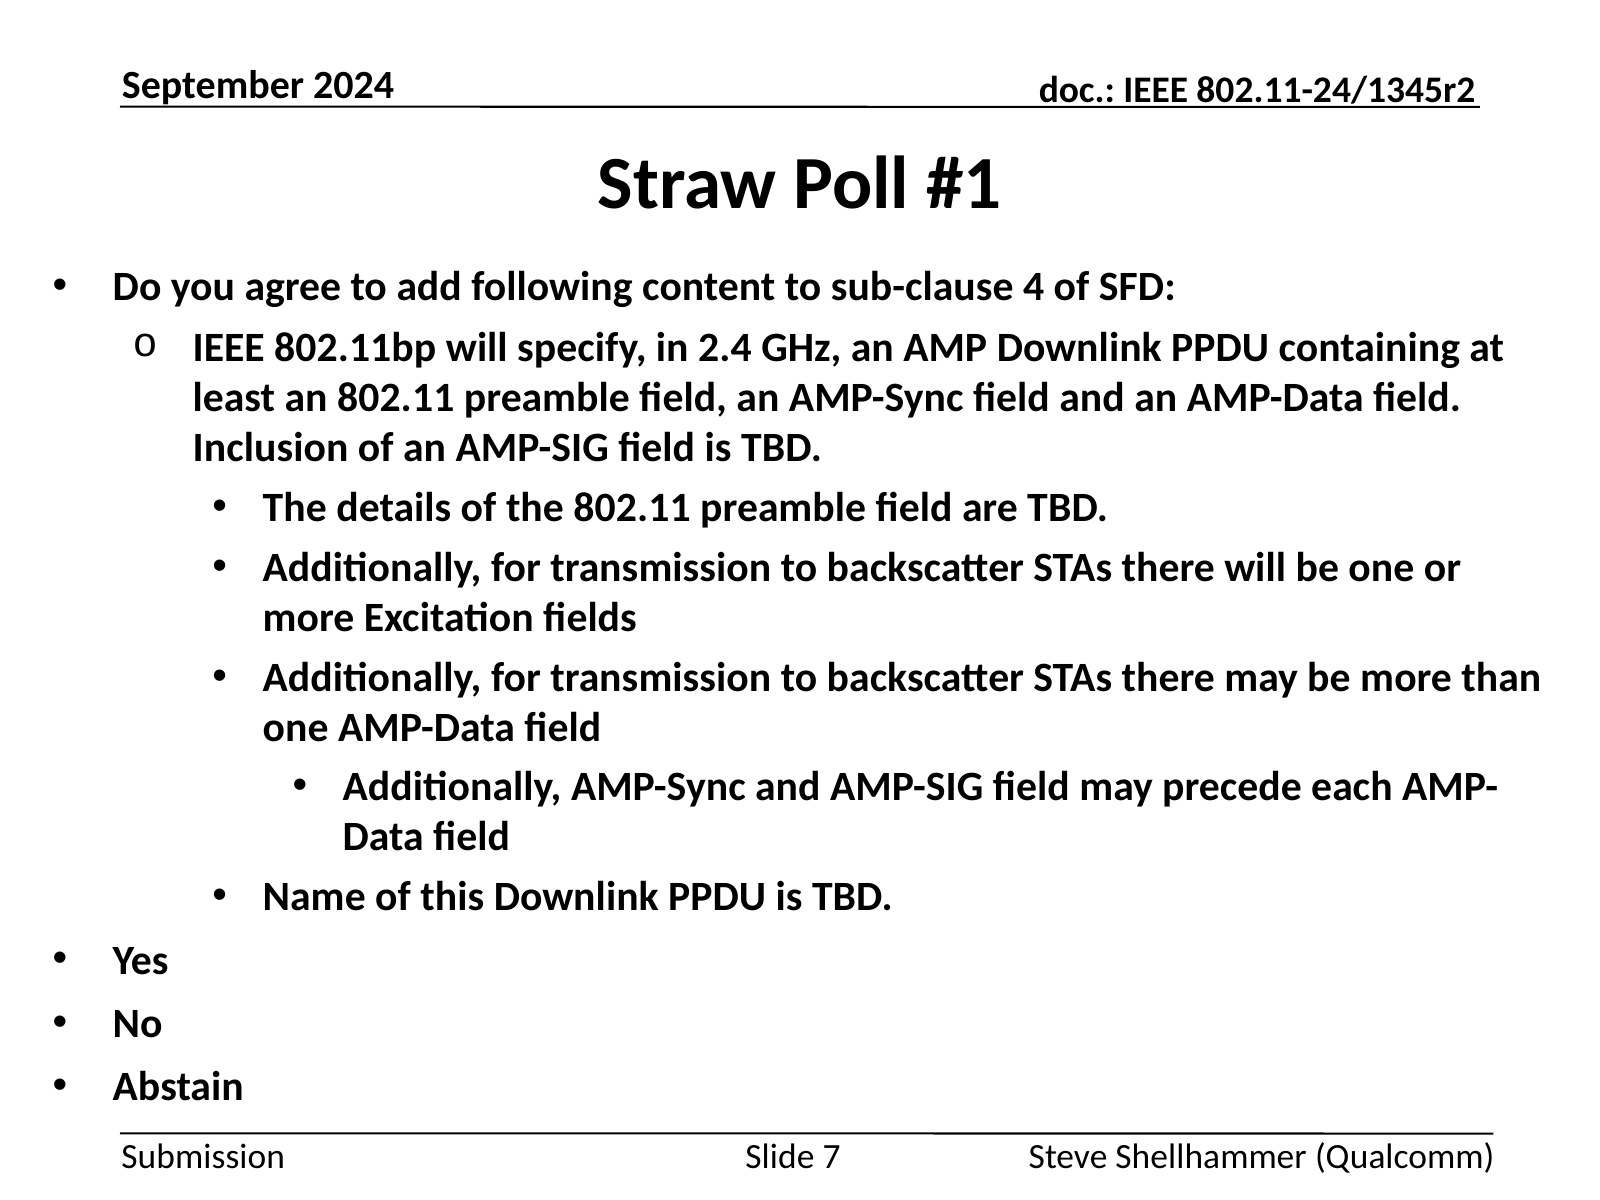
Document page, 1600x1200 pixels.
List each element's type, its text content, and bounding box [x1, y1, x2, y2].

list Do you agree to add following content to sub-clause 4 of SFD: IEEE 802.11bp will specify, in 2.4 GHz, an AMP Downlink PPDU containing at least an 802.11 preamble field, an AMP-Sync field and an AMP-Data field. Inclusion of an AMP-SIG field is TBD. The details of the 802.11 preamble field are TBD. Additionally, for transmission to backscatter STAs there will be one or more Excitation fields Additionally, for transmission to backscatter STAs there may be more than one AMP-Data field Additionally, AMP-Sync and AMP-SIG field may precede each AMP-Data field Name of this Downlink PPDU is TBD. Yes No Abstain [37, 251, 1576, 1081]
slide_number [121, 58, 451, 107]
footer Steve Shellhammer (Qualcomm) [937, 1132, 1495, 1174]
slide_number Slide 7 [733, 1132, 854, 1197]
title Straw Poll #1 [119, 119, 1480, 238]
